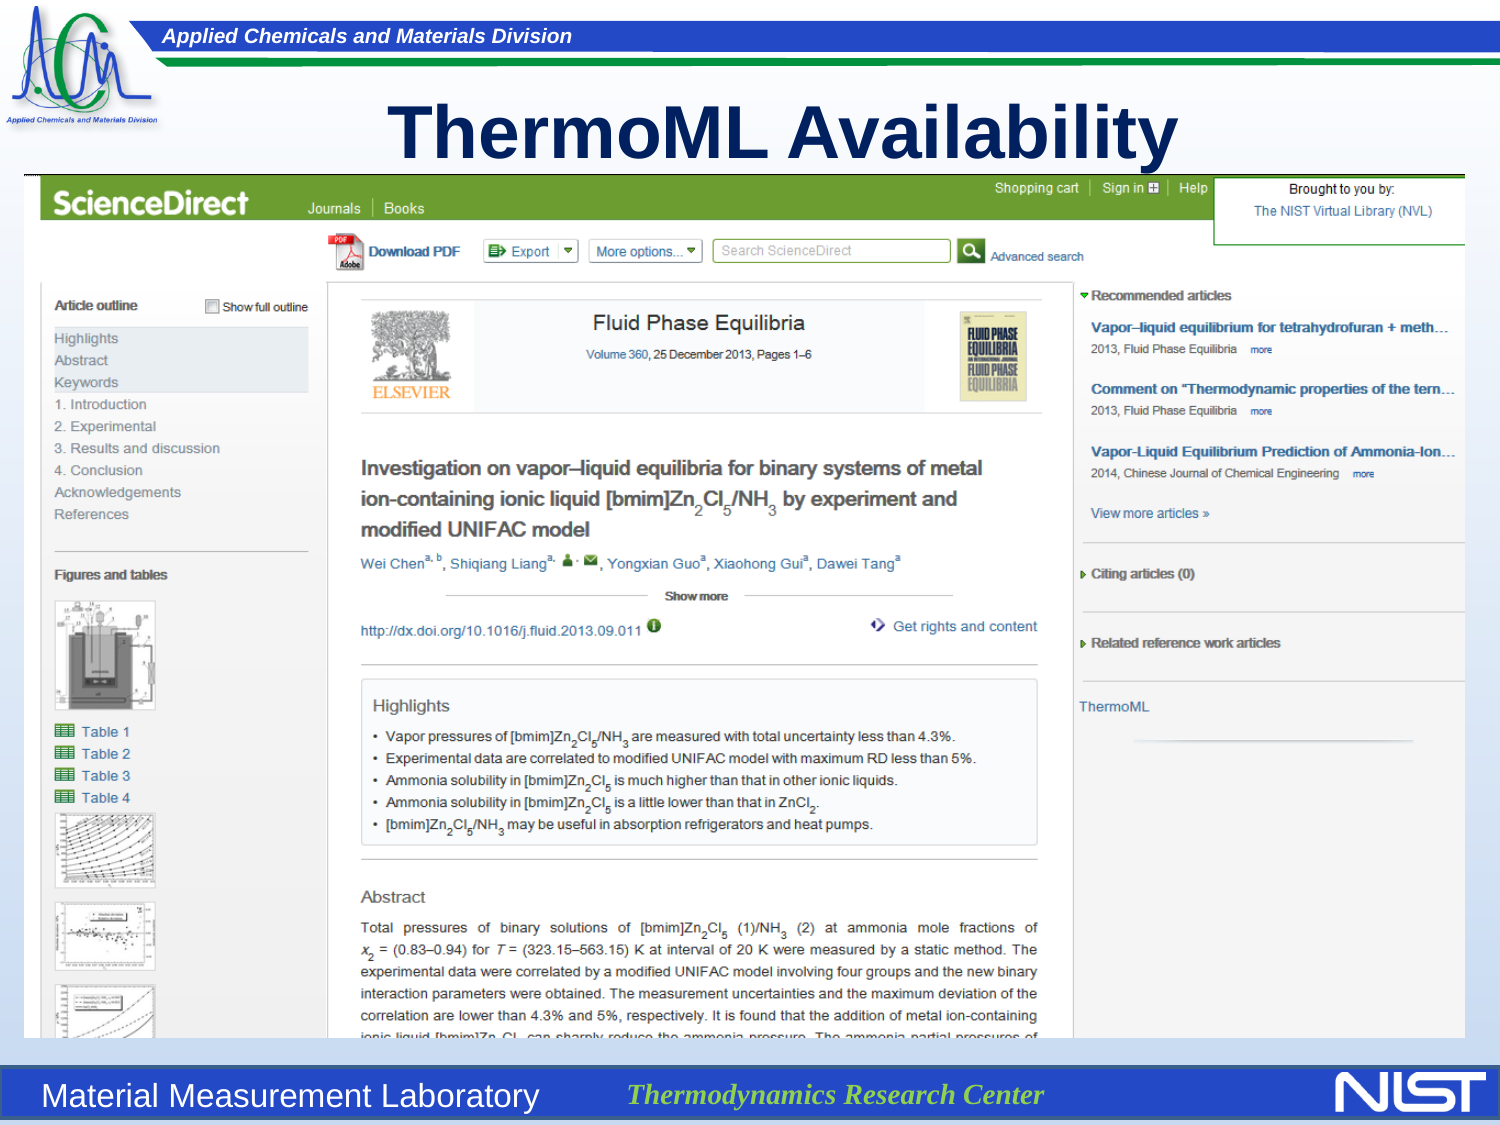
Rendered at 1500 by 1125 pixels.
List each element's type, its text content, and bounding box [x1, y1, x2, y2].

picture [6, 6, 157, 124]
title ThermoML Availability [108, 75, 1459, 173]
picture [1335, 1072, 1486, 1112]
picture [24, 174, 1465, 1038]
